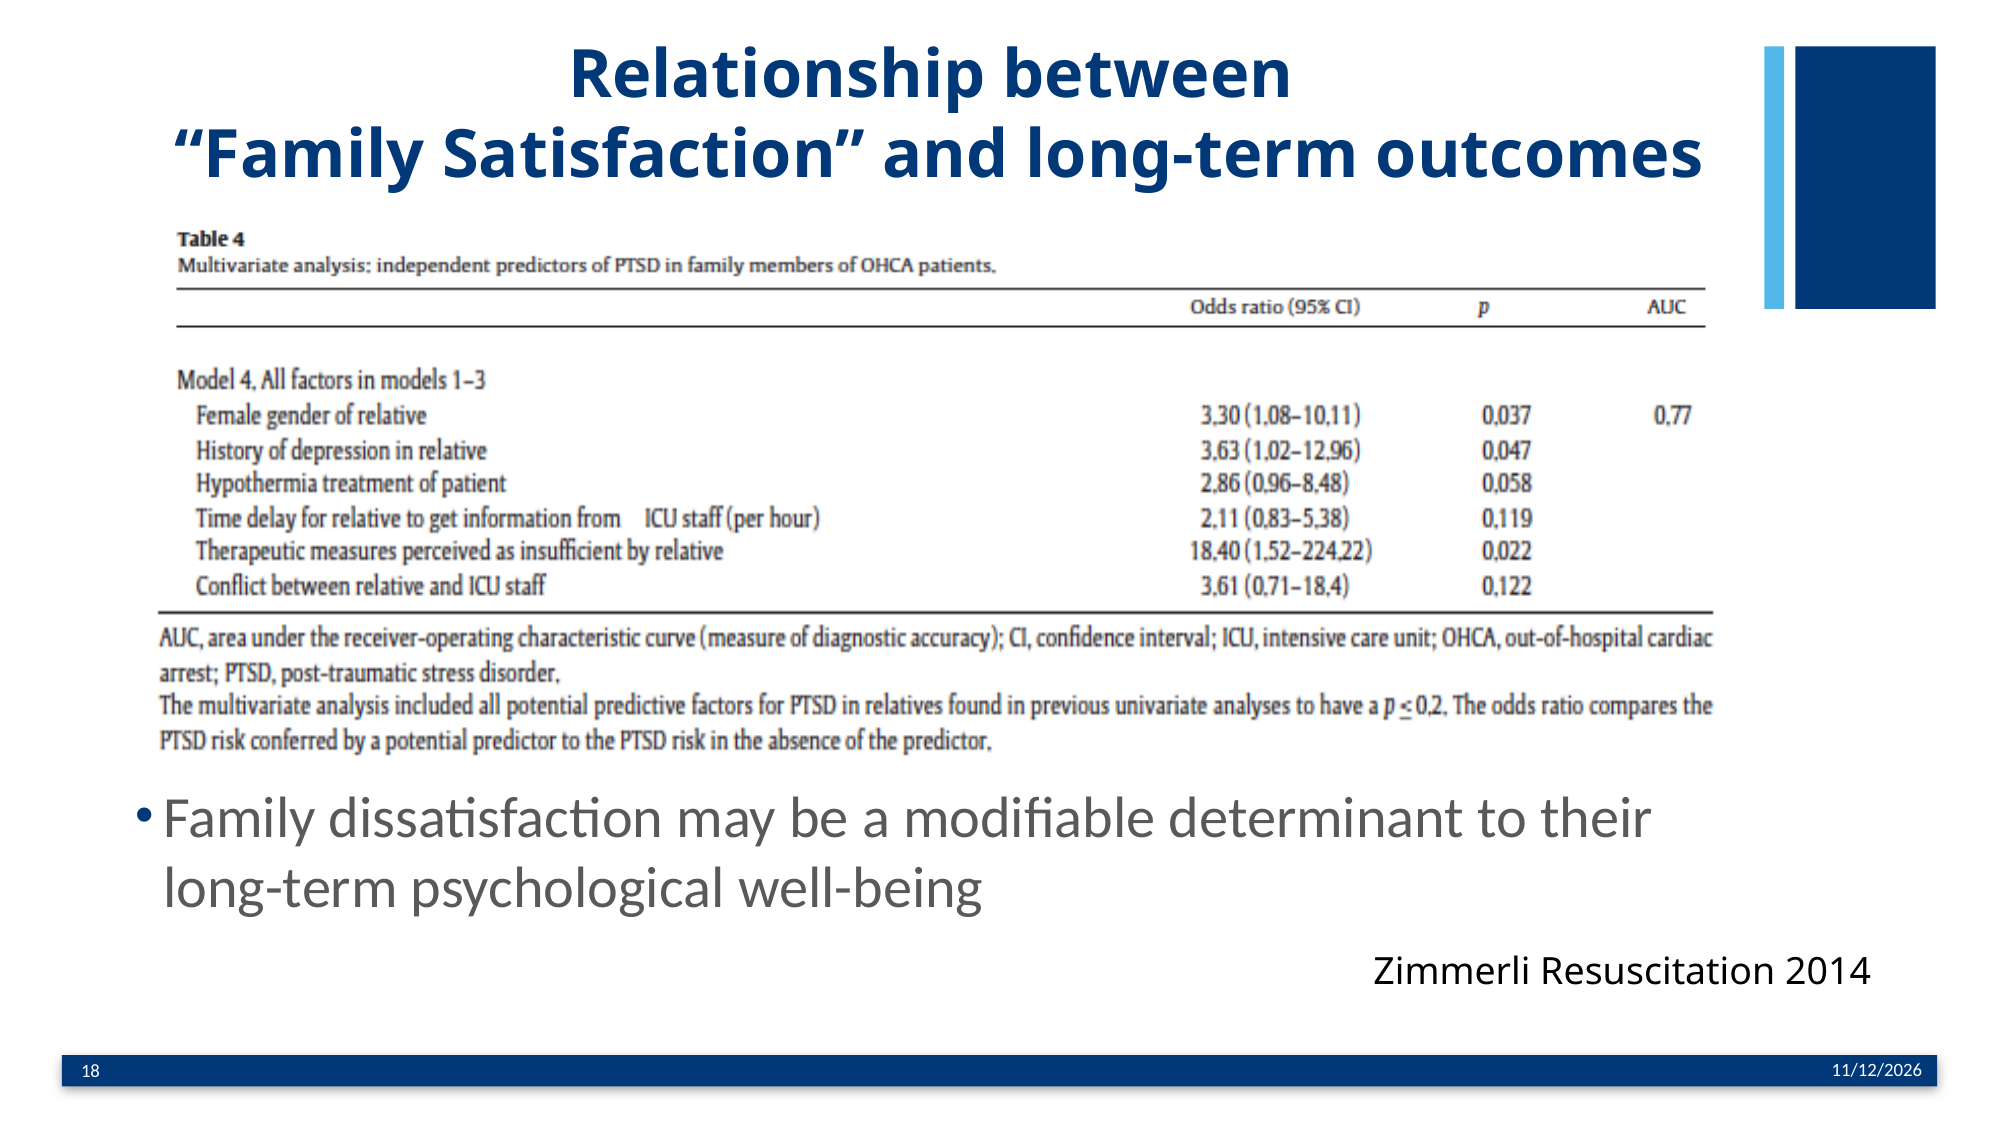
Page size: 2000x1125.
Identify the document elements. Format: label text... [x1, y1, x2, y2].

picture [154, 218, 1713, 332]
text_box Zimmerli Resuscitation 2014 [1358, 940, 1938, 1000]
picture [119, 352, 1732, 772]
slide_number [1676, 1055, 1938, 1083]
slide_number 18 [66, 1056, 175, 1084]
list Family dissatisfaction may be a modifiable determinant to their long-term psychological well-being [120, 783, 1712, 1007]
title Relationship between “Family Satisfaction” and long-term outcomes [113, 95, 1766, 279]
